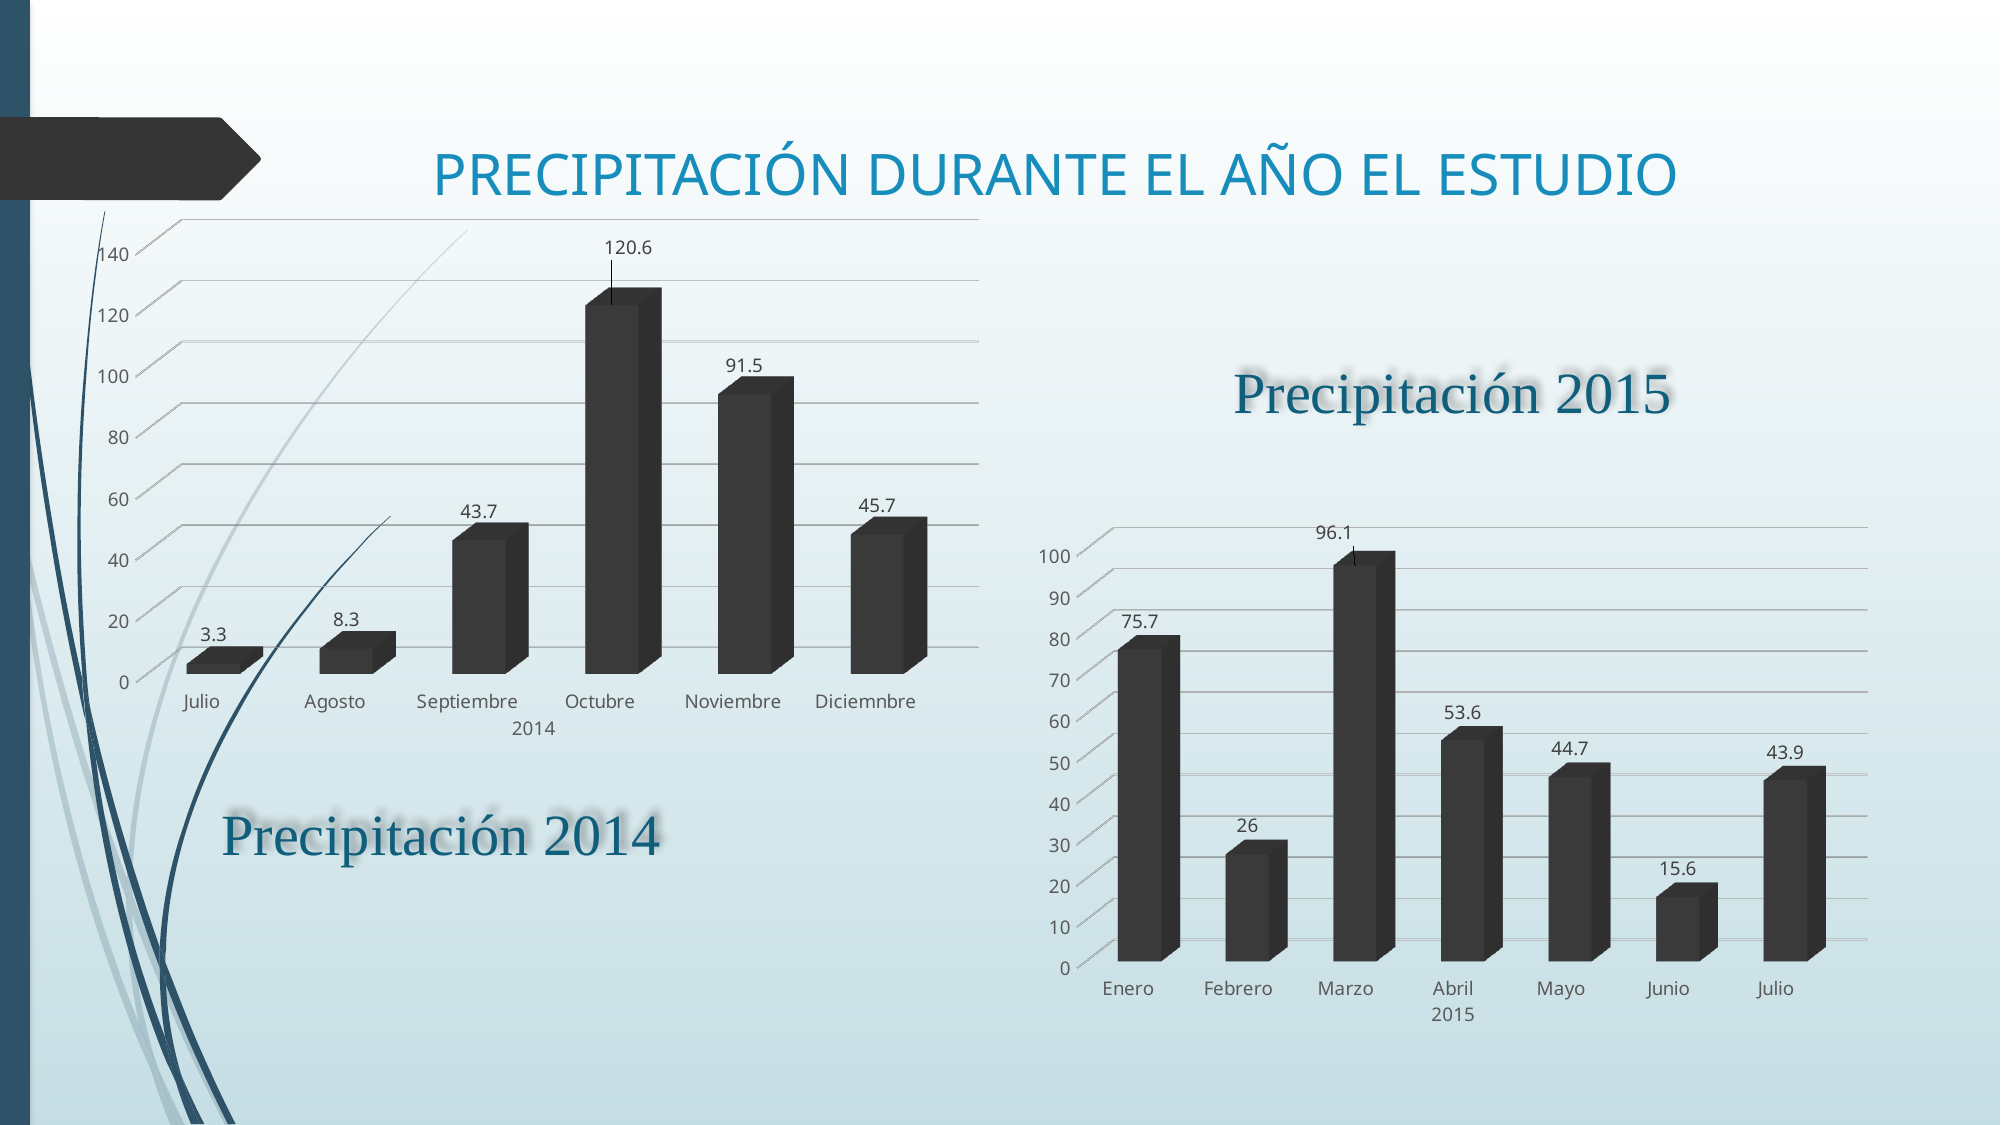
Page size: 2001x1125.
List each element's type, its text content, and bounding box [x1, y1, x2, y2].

text_box Precipitación 2014 [161, 789, 721, 875]
title PRECIPITACIÓN DURANTE EL AÑO EL ESTUDIO [349, 130, 1764, 265]
text_box Precipitación 2015 [1173, 348, 1733, 433]
chart [68, 207, 1900, 1039]
